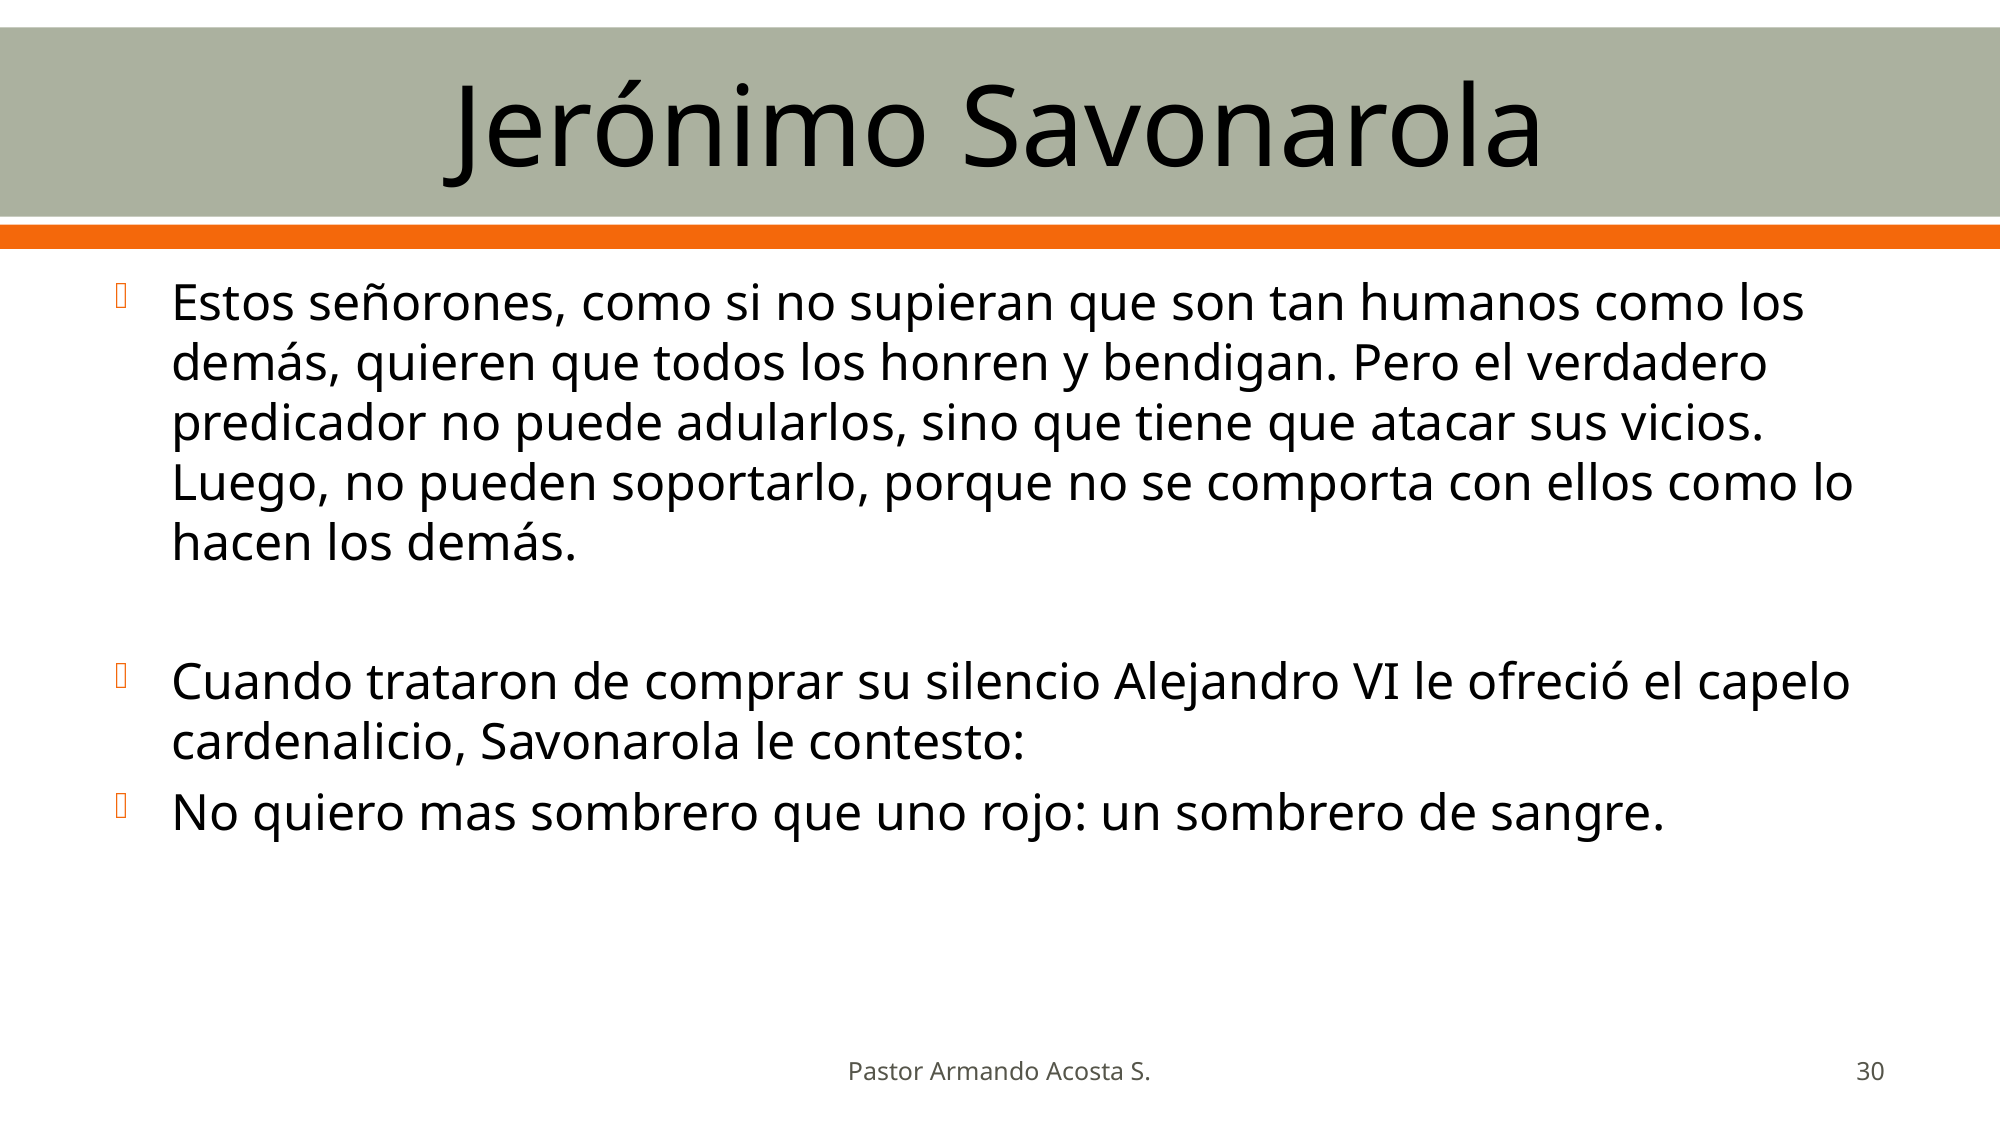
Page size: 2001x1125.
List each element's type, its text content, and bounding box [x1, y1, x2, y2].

title Jerónimo Savonarola [99, 29, 1900, 213]
list Estos señorones, como si no supieran que son tan humanos como los demás, quieren que todos los honren y bendigan. Pero el verdadero predicador no puede adularlos, sino que tiene que atacar sus vicios. Luego, no pueden soportarlo, porque no se comporta con ellos como lo hacen los demás. Cuando trataron de comprar su silencio Alejandro VI le ofreció el capelo cardenalicio, Savonarola le contesto: No quiero mas sombrero que uno rojo: un sombrero de sangre. [99, 262, 1900, 1005]
footer Pastor Armando Acosta S. [683, 1042, 1317, 1103]
slide_number 30 [1433, 1042, 1900, 1103]
